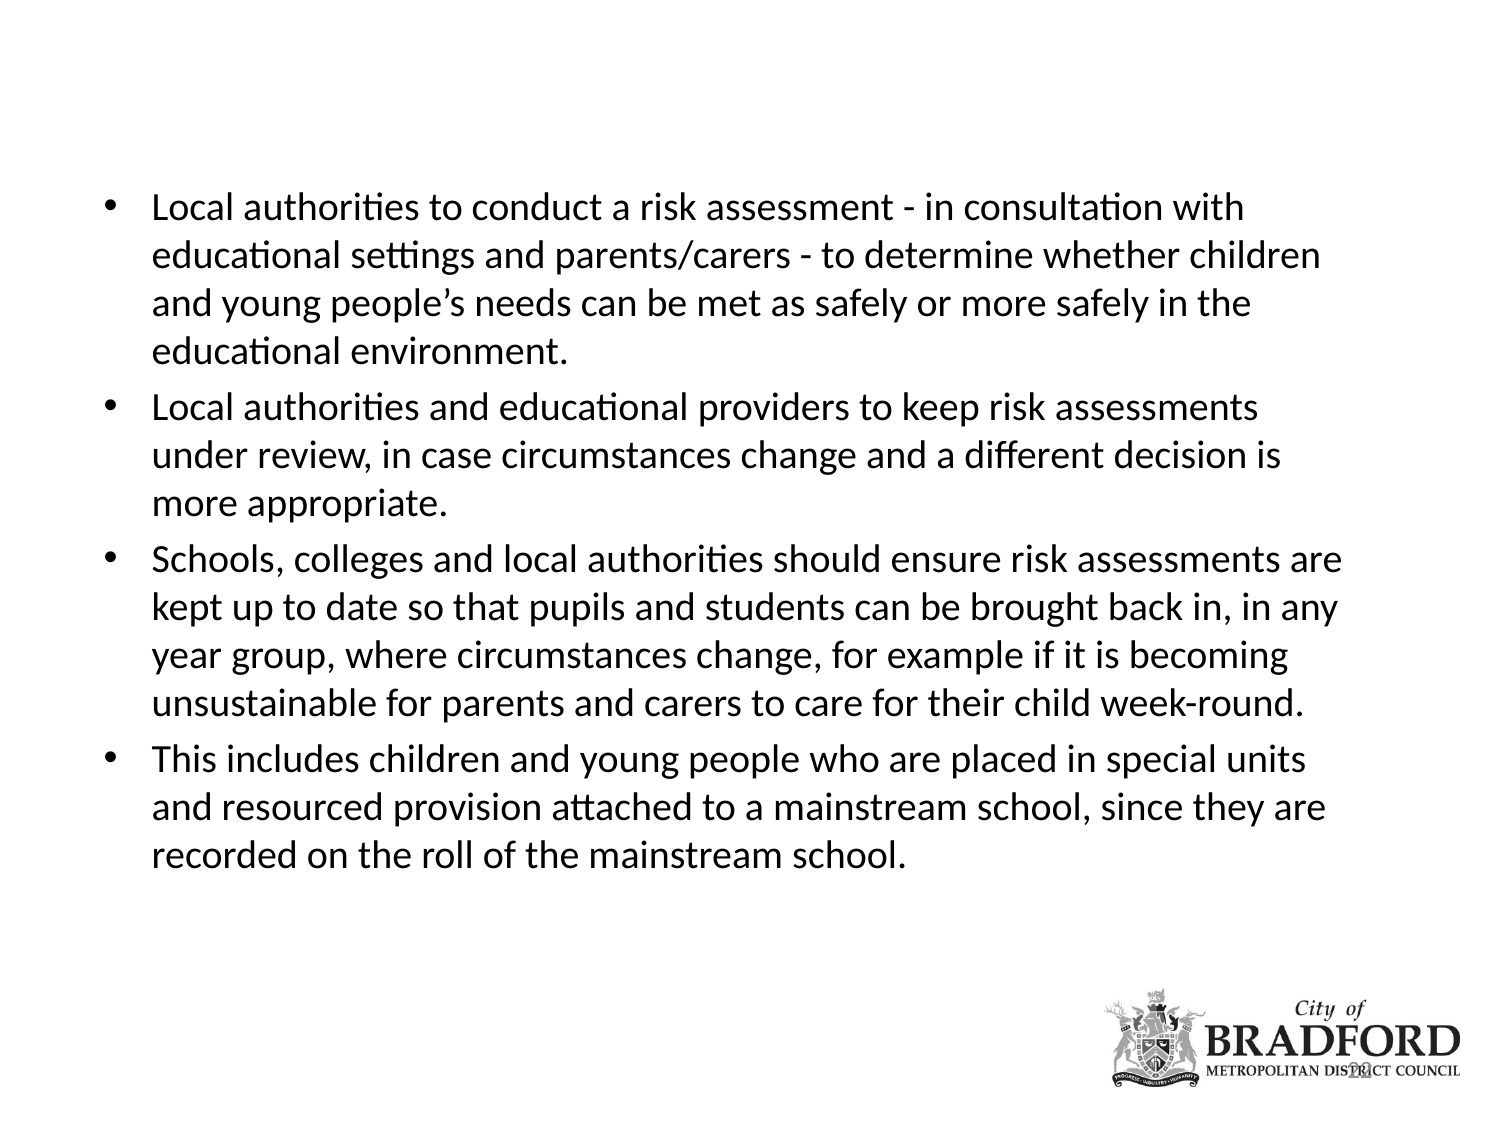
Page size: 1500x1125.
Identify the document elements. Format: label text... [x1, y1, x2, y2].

picture [1104, 987, 1460, 1087]
slide_number 22 [1303, 1039, 1388, 1099]
list Local authorities to conduct a risk assessment - in consultation with educational settings and parents/carers - to determine whether children and young people’s needs can be met as safely or more safely in the educational environment. Local authorities and educational providers to keep risk assessments under review, in case circumstances change and a different decision is more appropriate. Schools, colleges and local authorities should ensure risk assessments are kept up to date so that pupils and students can be brought back in, in any year group, where circumstances change, for example if it is becoming unsustainable for parents and carers to care for their child week-round. This includes children and young people who are placed in special units and resourced provision attached to a mainstream school, since they are recorded on the roll of the mainstream school. [88, 172, 1364, 941]
